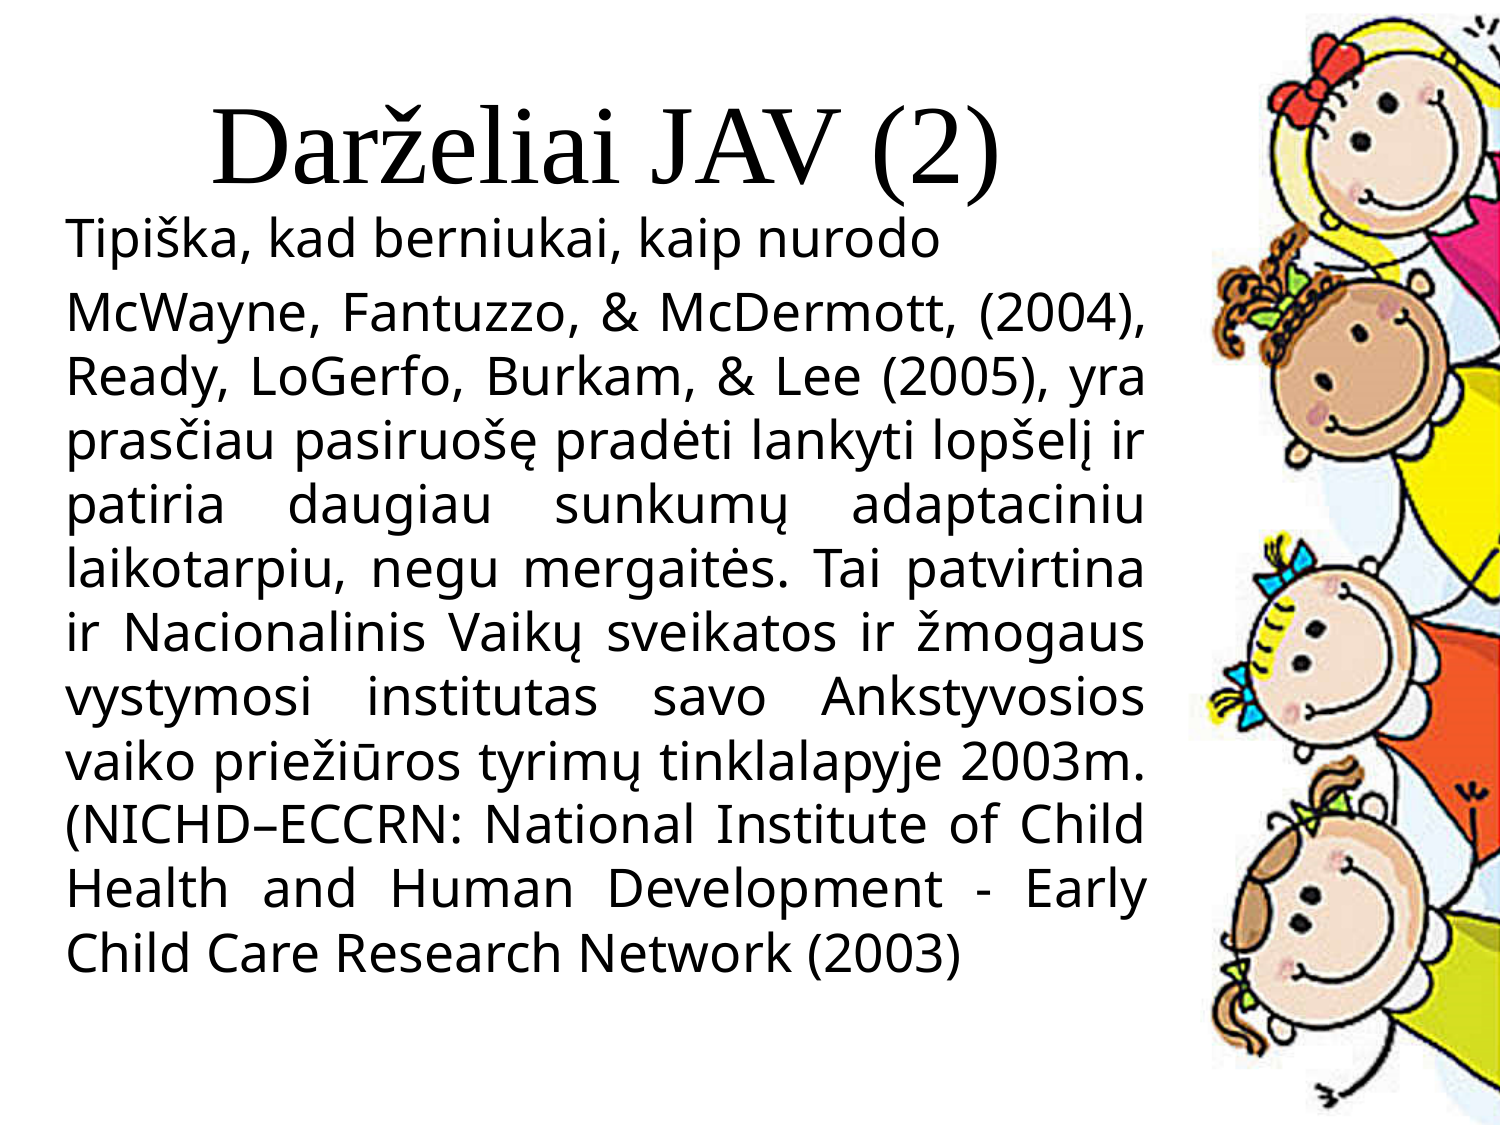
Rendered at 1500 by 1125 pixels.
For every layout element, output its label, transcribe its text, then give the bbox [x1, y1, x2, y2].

picture [0, 0, 1500, 1125]
title Darželiai JAV (2) [50, 45, 1163, 196]
list Tipiška, kad berniukai, kaip nurodo McWayne, Fantuzzo, & McDermott, (2004), Ready, LoGerfo, Burkam, & Lee (2005), yra prasčiau pasiruošę pradėti lankyti lopšelį ir patiria daugiau sunkumų adaptaciniu laikotarpiu, negu mergaitės. Tai patvirtina ir Nacionalinis Vaikų sveikatos ir žmogaus vystymosi institutas savo Ankstyvosios vaiko priežiūros tyrimų tinklalapyje 2003m. (NICHD–ECCRN: National Institute of Child Health and Human Development - Early Child Care Research Network (2003) [50, 196, 1163, 1035]
